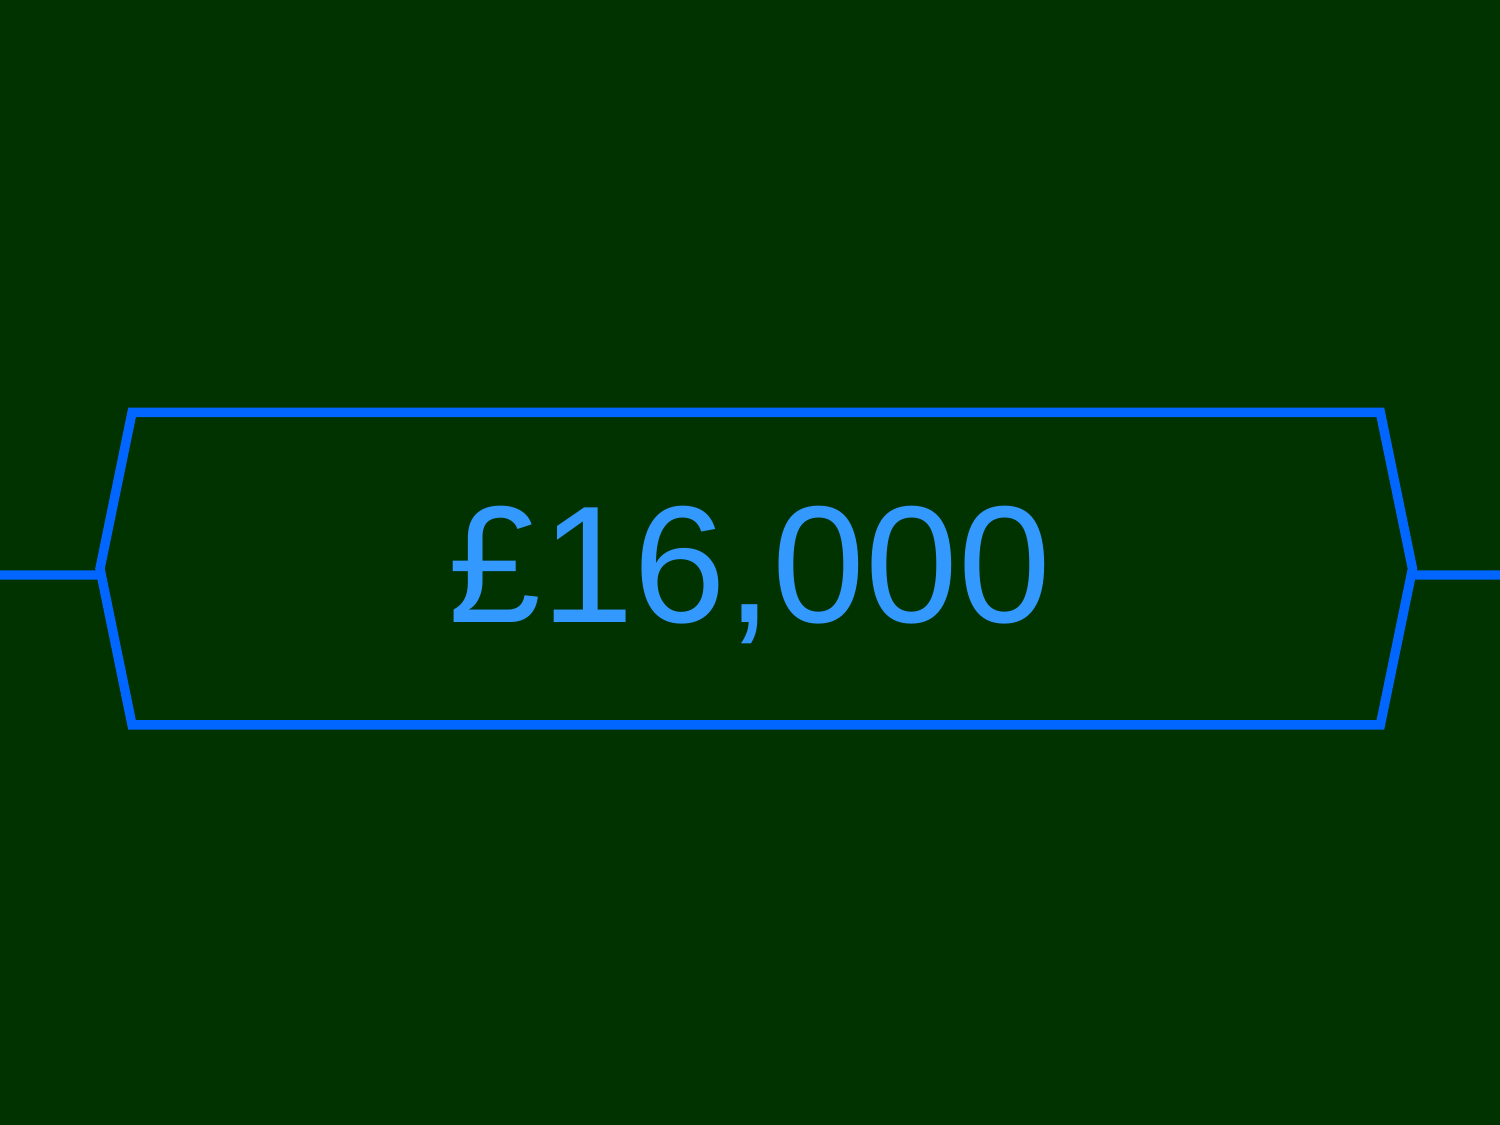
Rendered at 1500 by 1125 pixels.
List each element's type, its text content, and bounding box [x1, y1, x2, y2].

title £16,000 [112, 462, 1388, 650]
text_box [99, 510, 112, 628]
text_box [116, 412, 1413, 725]
